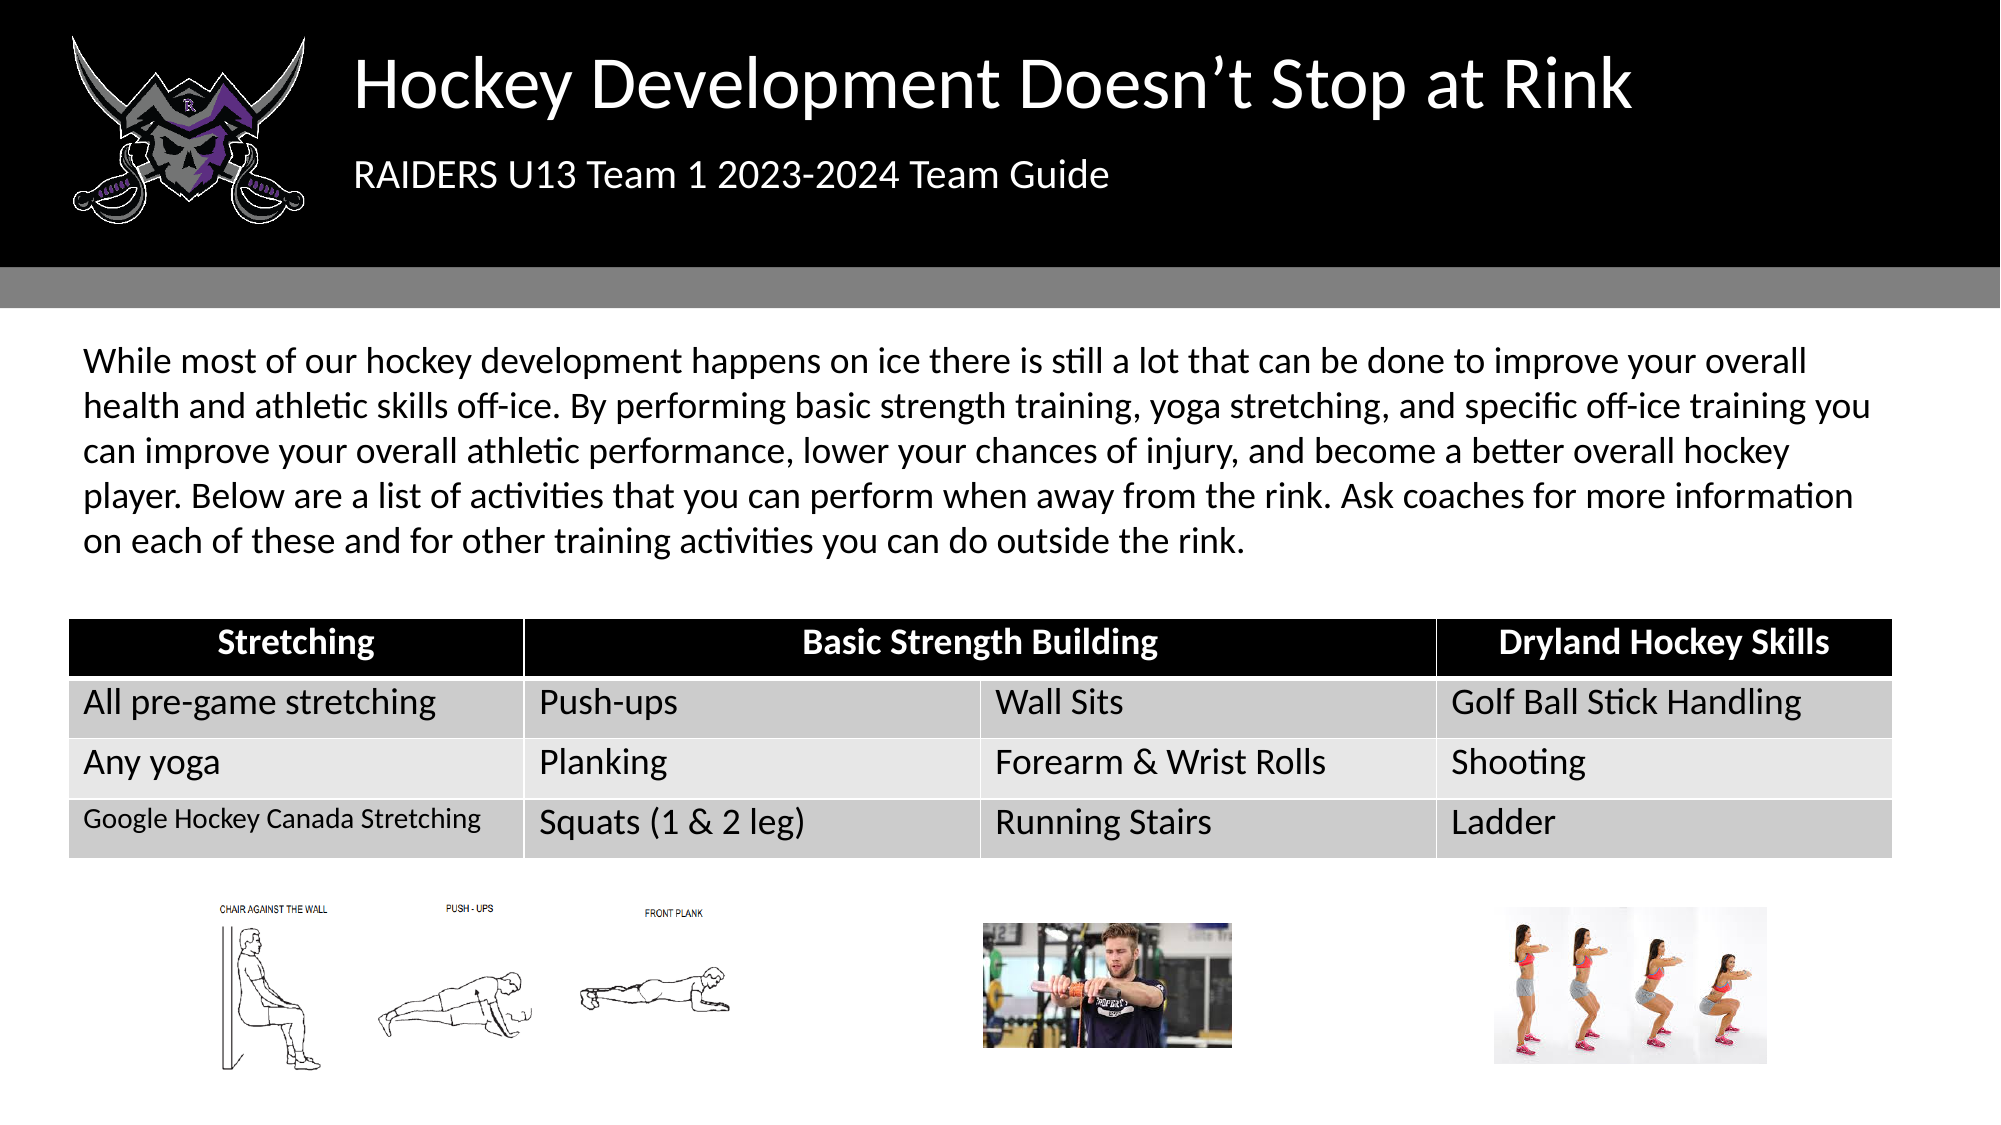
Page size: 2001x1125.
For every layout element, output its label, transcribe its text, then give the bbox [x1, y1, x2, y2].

text_box Hockey Development Doesn’t Stop at Rink [338, 25, 1662, 131]
table_cell All pre-game stretching [69, 681, 523, 738]
picture [72, 35, 305, 224]
text_box [0, 0, 2000, 268]
picture [983, 923, 1232, 1048]
text_box [0, 268, 2000, 309]
table_header Stretching [69, 619, 523, 676]
table_cell Golf Ball Stick Handling [1437, 681, 1892, 738]
table_header Dryland Hockey Skills [1437, 619, 1892, 676]
picture [1494, 907, 1767, 1064]
table_cell Any yoga [69, 739, 523, 798]
table_header Basic Strength Building [525, 619, 1436, 676]
table_cell Planking [525, 739, 980, 798]
table_cell Shooting [1437, 739, 1892, 798]
text_box While most of our hockey development happens on ice there is still a lot that can be done to improve your overall health and athletic skills off-ice. By performing basic strength training, yoga stretching, and specific off-ice training you can improve your overall athletic performance, lower your chances of injury, and become a better overall hockey player. Below are a list of activities that you can perform when away from the rink. Ask coaches for more information on each of these and for other training activities you can do outside the rink. [68, 328, 1893, 568]
table_cell Ladder [1437, 800, 1892, 858]
table_cell Squats (1 & 2 leg) [525, 800, 980, 858]
table_cell Google Hockey Canada Stretching [69, 800, 523, 858]
table_cell Forearm & Wrist Rolls [981, 739, 1436, 798]
text_box RAIDERS U13 Team 1 2023-2024 Team Guide [338, 139, 1662, 204]
table_cell Push-ups [525, 681, 980, 738]
table_cell Wall Sits [981, 681, 1436, 738]
table_cell Running Stairs [981, 800, 1436, 858]
picture [203, 889, 754, 1083]
